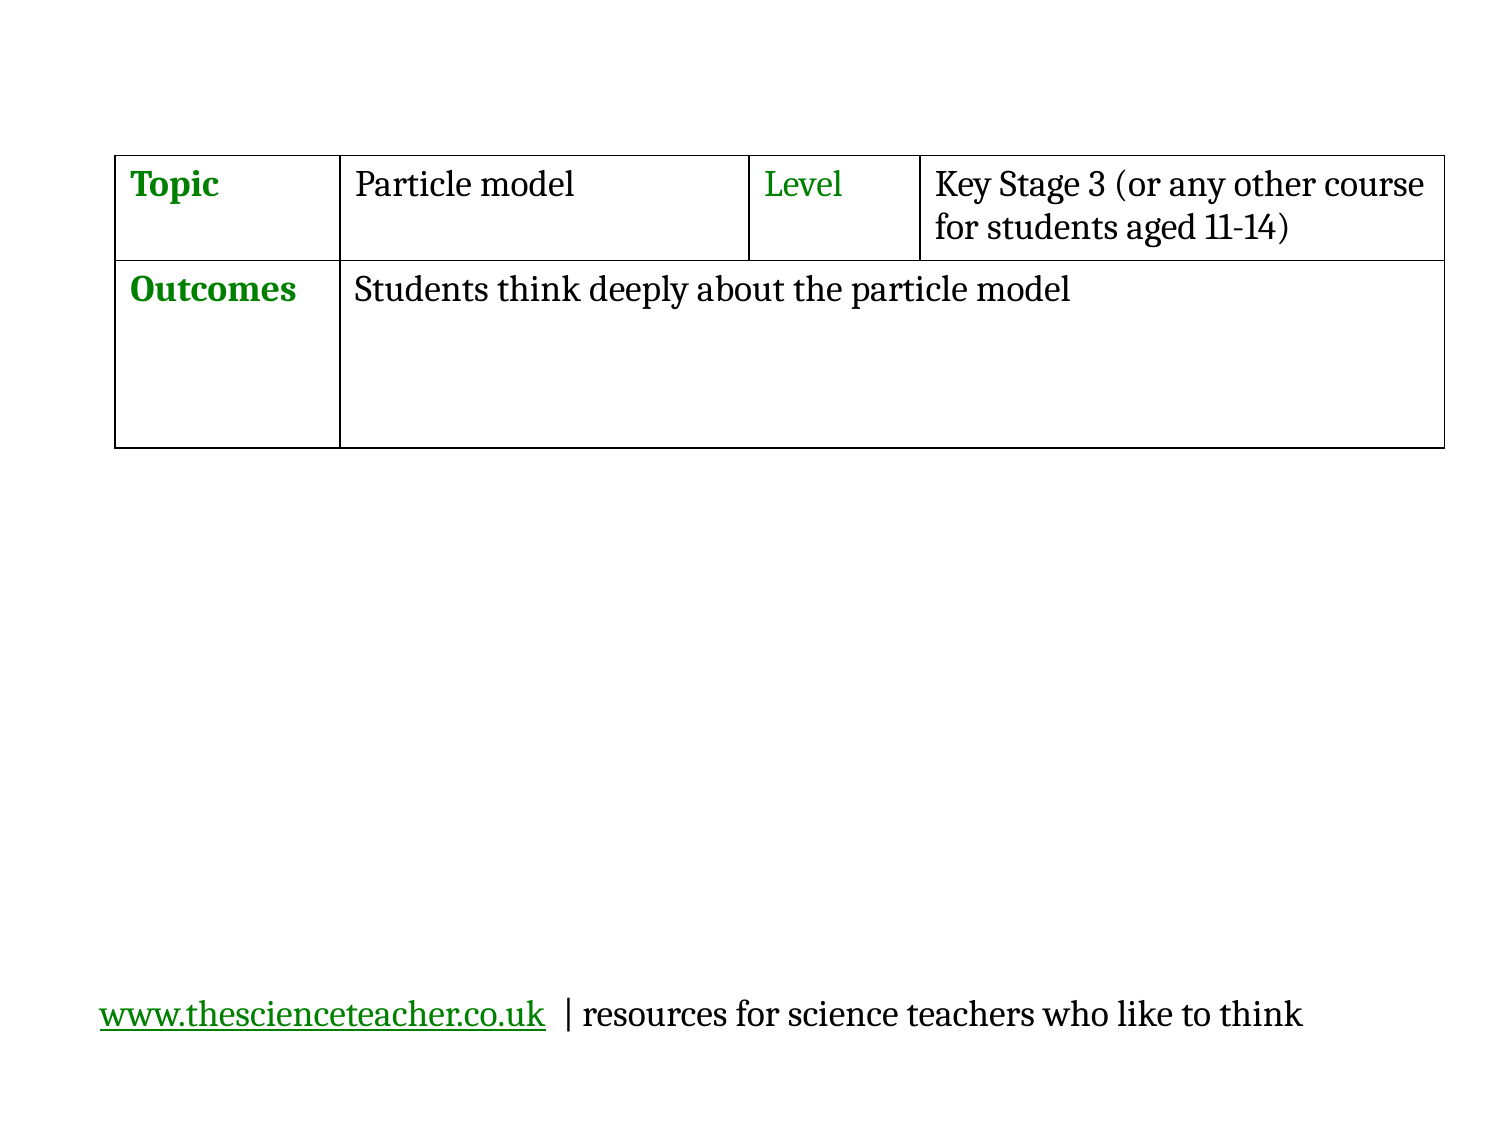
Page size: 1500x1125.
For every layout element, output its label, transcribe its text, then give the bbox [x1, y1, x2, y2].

table_header Key Stage 3 (or any other course for students aged 11-14) [921, 156, 1444, 260]
table_header Particle model [341, 156, 748, 260]
table_cell Students think deeply about the particle model [341, 261, 1444, 447]
table_header Topic [116, 156, 339, 260]
table_header Level [750, 156, 919, 260]
table_cell Outcomes [116, 261, 339, 447]
text_box www.thescienceteacher.co.uk | resources for science teachers who like to think [85, 981, 1415, 1042]
